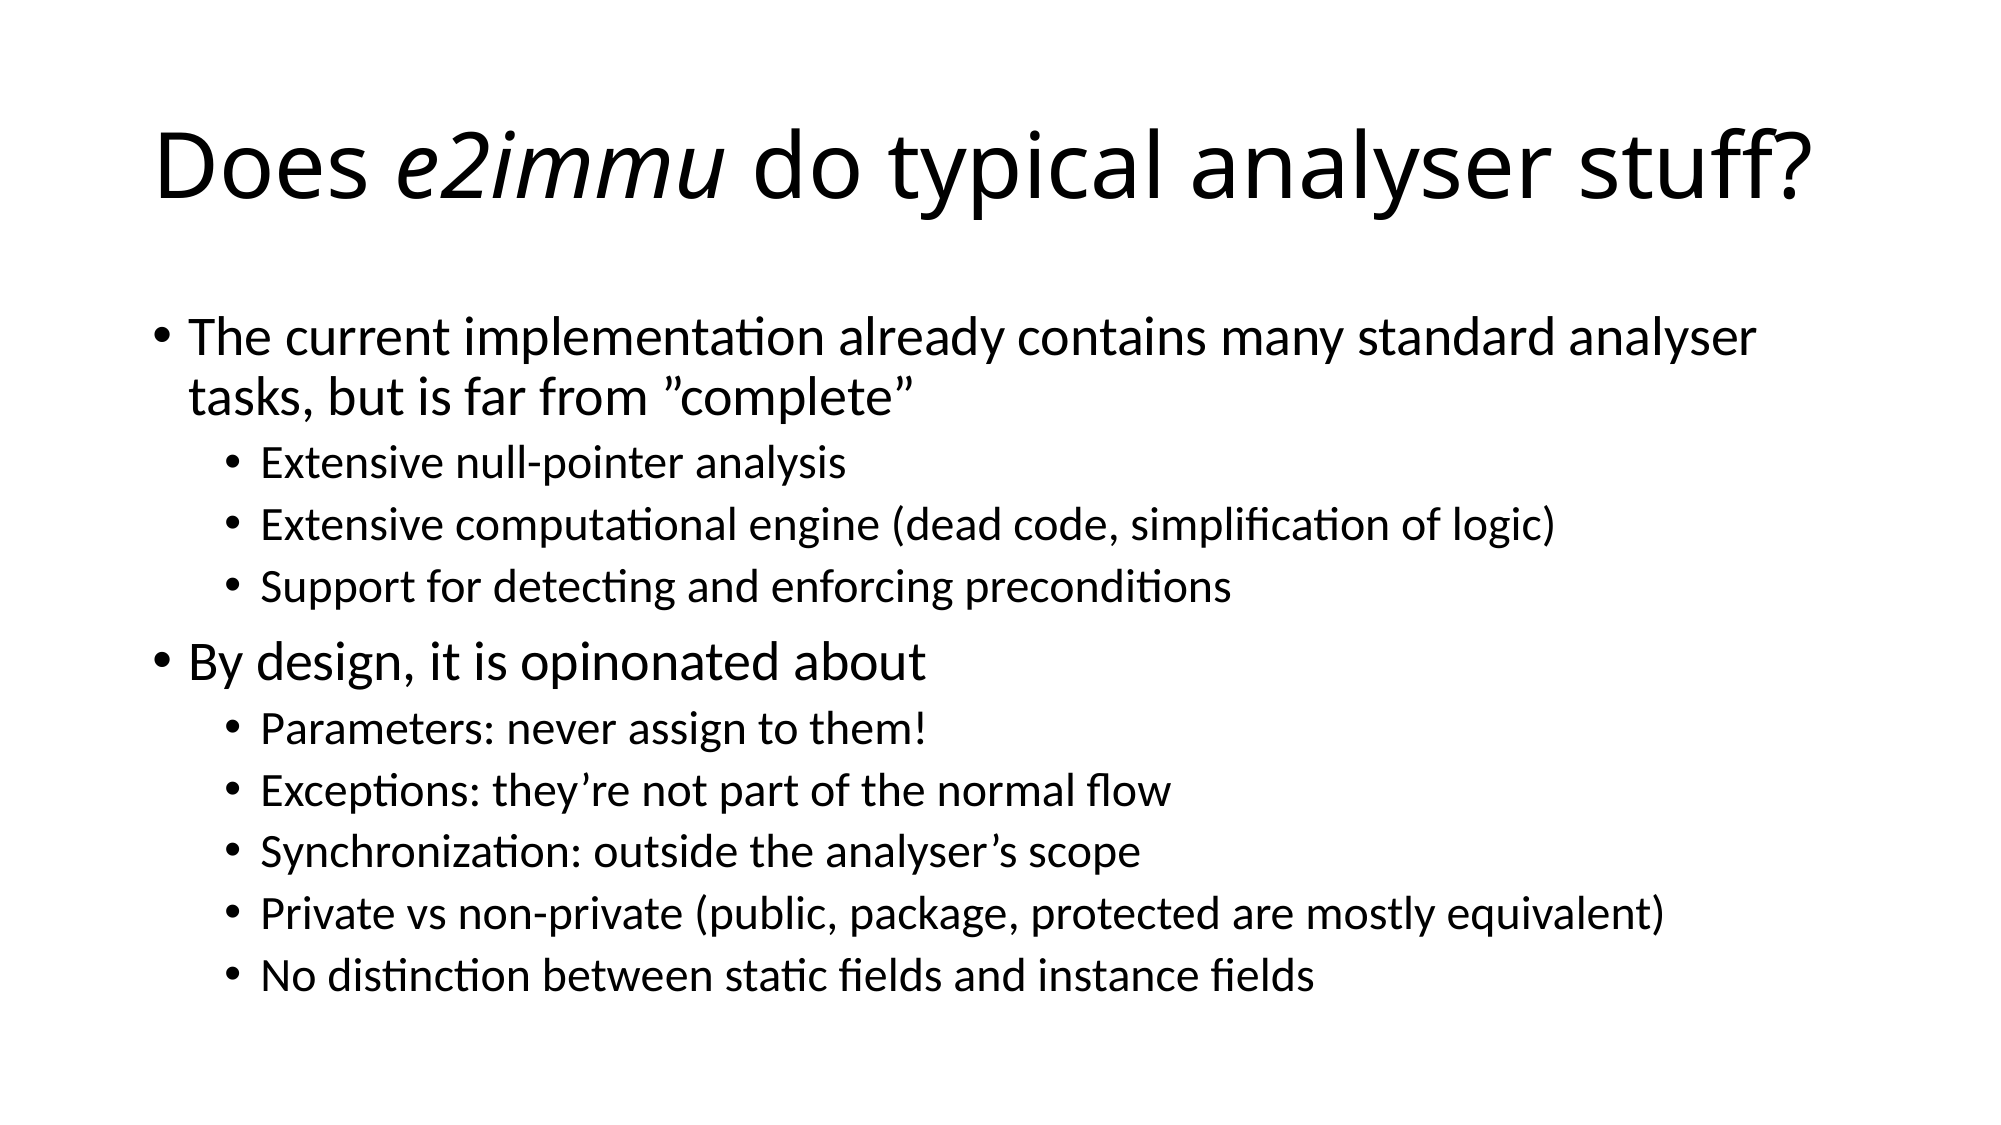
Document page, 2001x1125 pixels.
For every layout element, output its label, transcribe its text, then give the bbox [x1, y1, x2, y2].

title Does e2immu do typical analyser stuff? [137, 59, 1863, 278]
list The current implementation already contains many standard analyser tasks, but is far from ”complete” Extensive null-pointer analysis Extensive computational engine (dead code, simplification of logic) Support for detecting and enforcing preconditions By design, it is opinonated about Parameters: never assign to them! Exceptions: they’re not part of the normal flow Synchronization: outside the analyser’s scope Private vs non-private (public, package, protected are mostly equivalent) No distinction between static fields and instance fields [137, 299, 1863, 1014]
